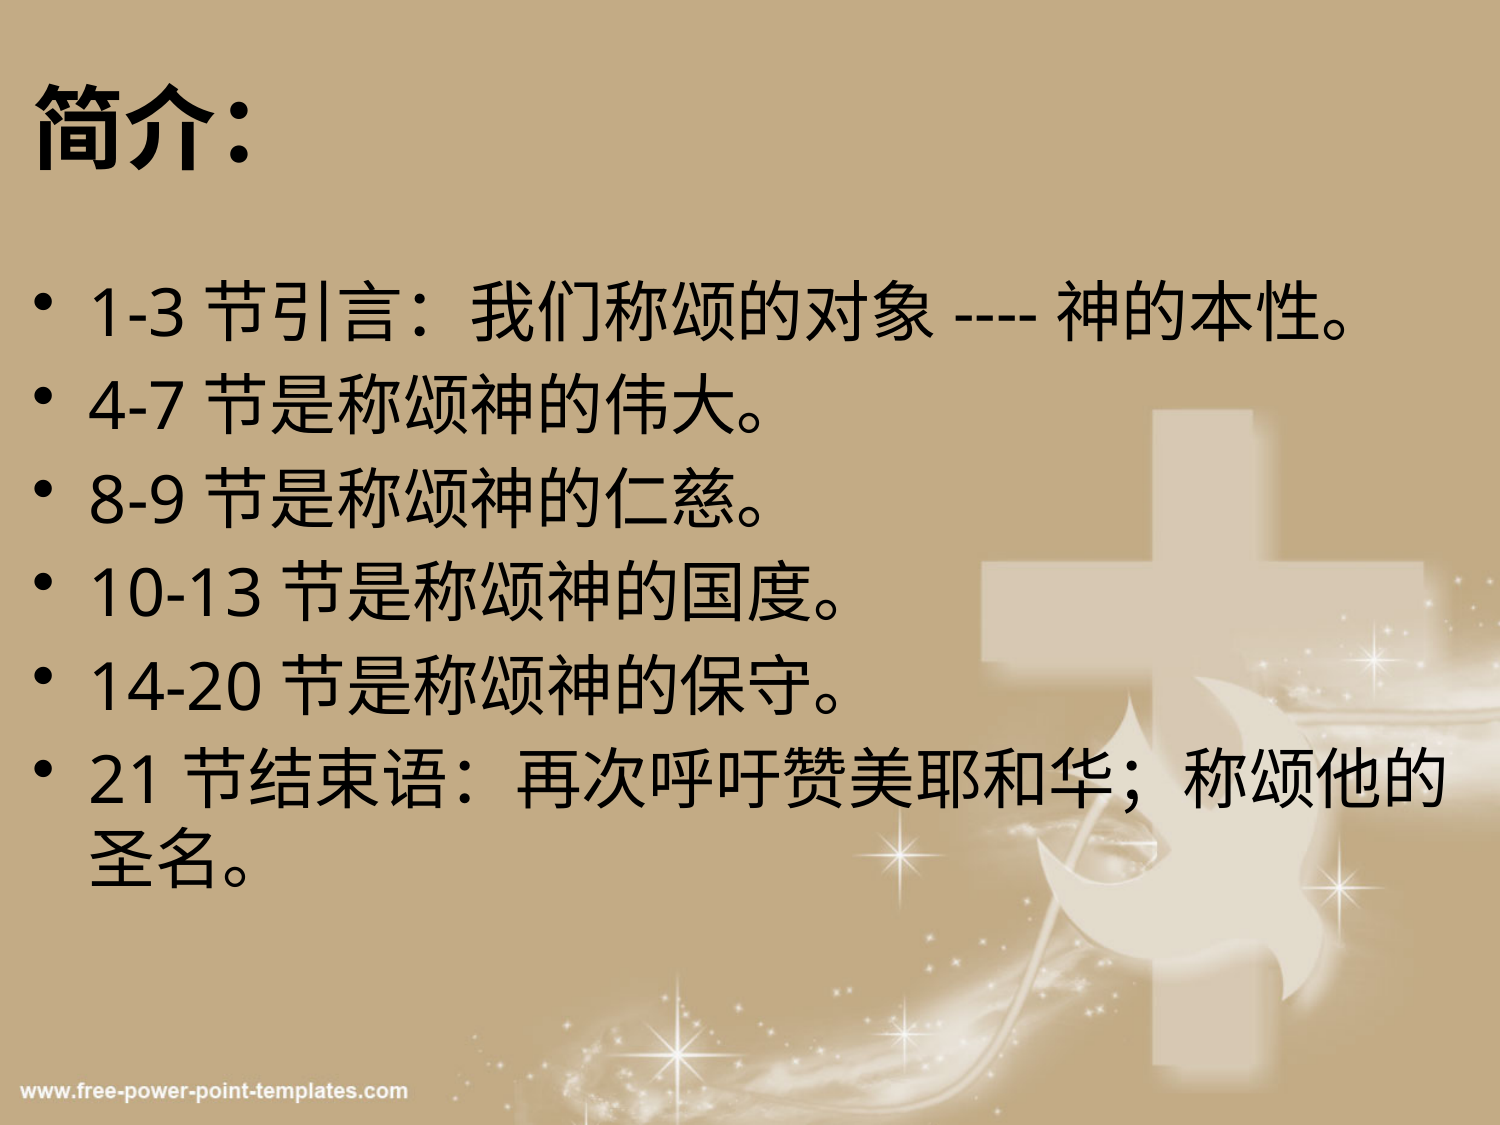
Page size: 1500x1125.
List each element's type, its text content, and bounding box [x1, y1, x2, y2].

picture [0, 0, 1500, 1125]
list 1-3节引言：我们称颂的对象----神的本性。 4-7节是称颂神的伟大。 8-9节是称颂神的仁慈。 10-13节是称颂神的国度。 14-20节是称颂神的保守。 21节结束语：再次呼吁赞美耶和华；称颂他的圣名。 [17, 262, 1471, 1106]
title 简介： [17, 19, 1471, 233]
